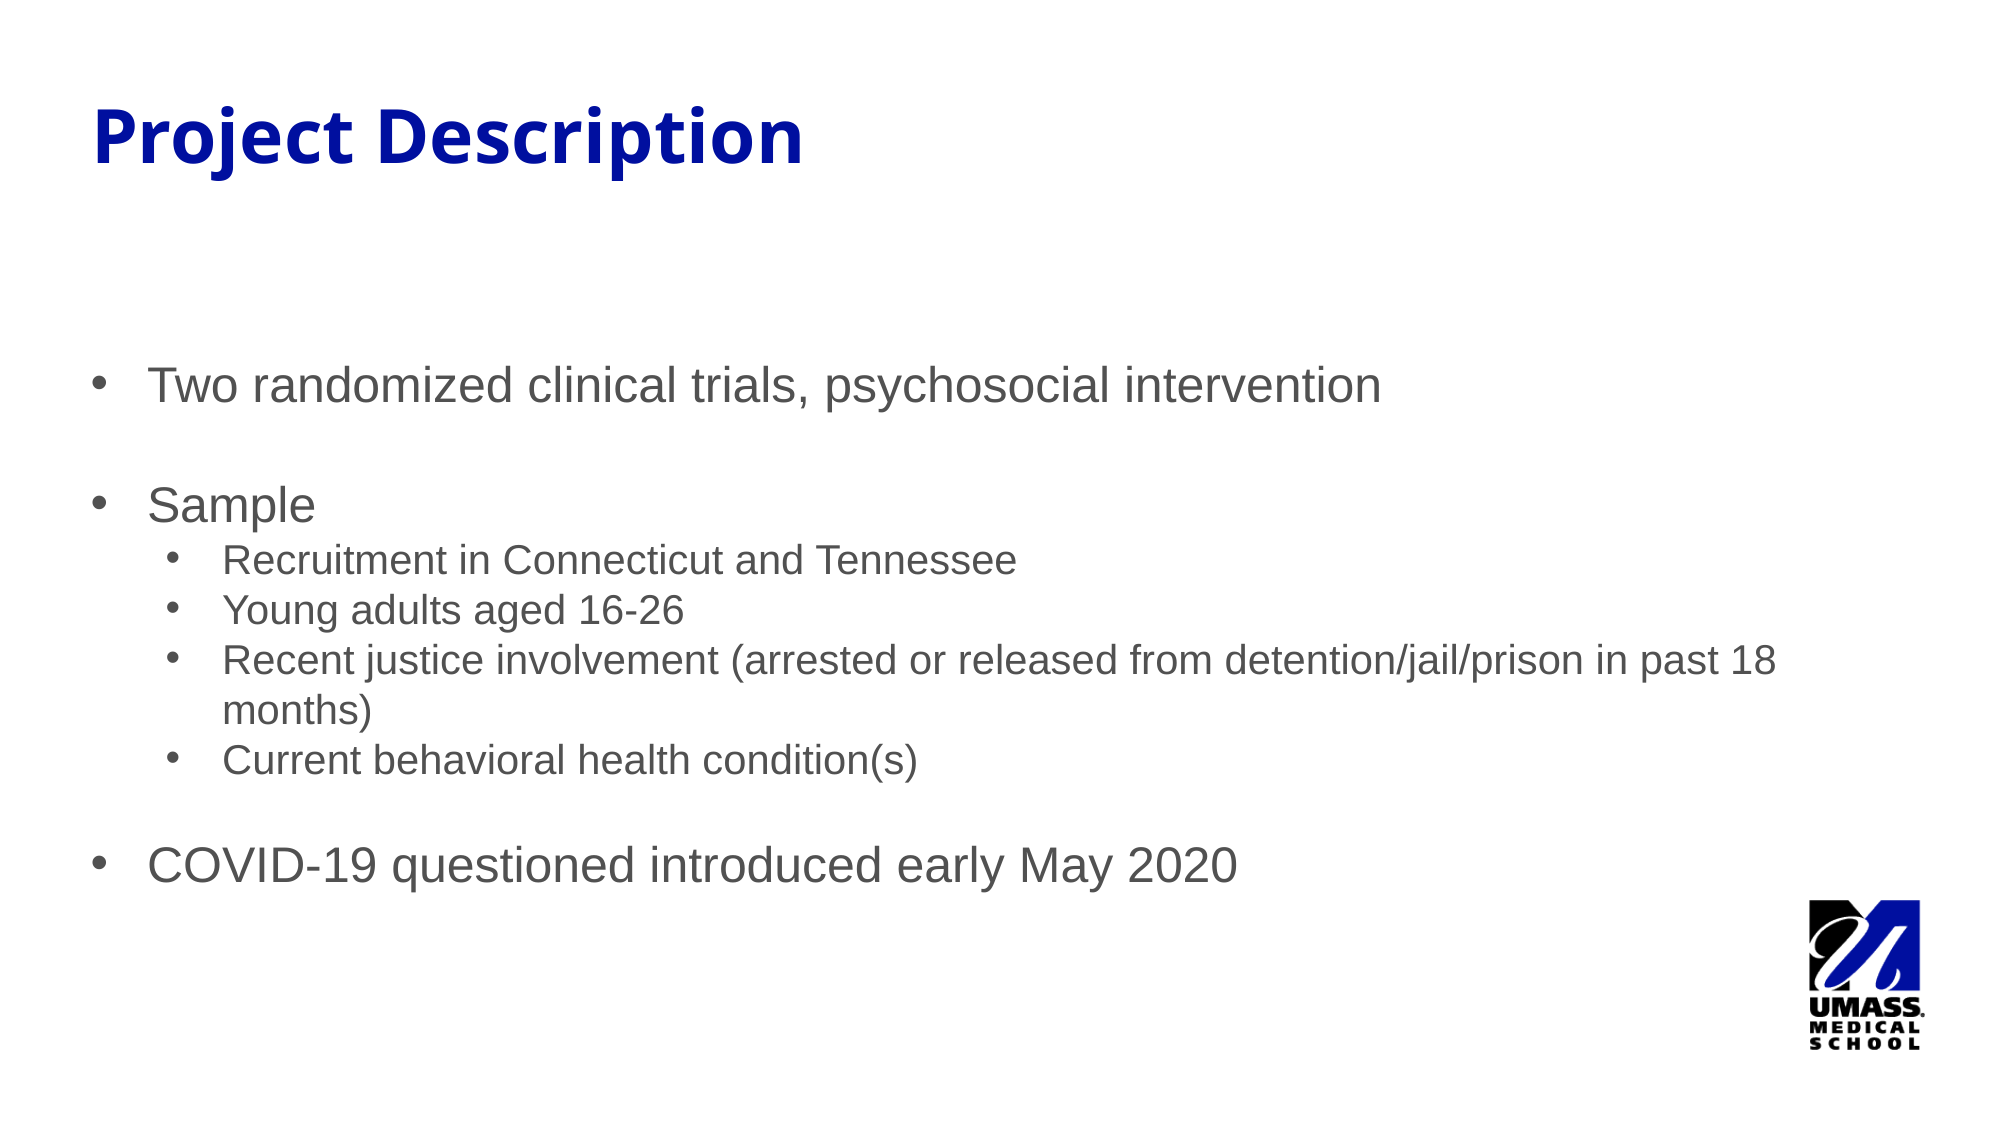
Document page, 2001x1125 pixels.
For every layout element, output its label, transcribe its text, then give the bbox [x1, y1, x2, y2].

text_box Two randomized clinical trials, psychosocial intervention Sample Recruitment in Connecticut and Tennessee Young adults aged 16-26 Recent justice involvement (arrested or released from detention/jail/prison in past 18 months) Current behavioral health condition(s) COVID-19 questioned introduced early May 2020 [75, 285, 1910, 901]
title Project Description [76, 45, 1910, 233]
picture [1809, 900, 1926, 1050]
